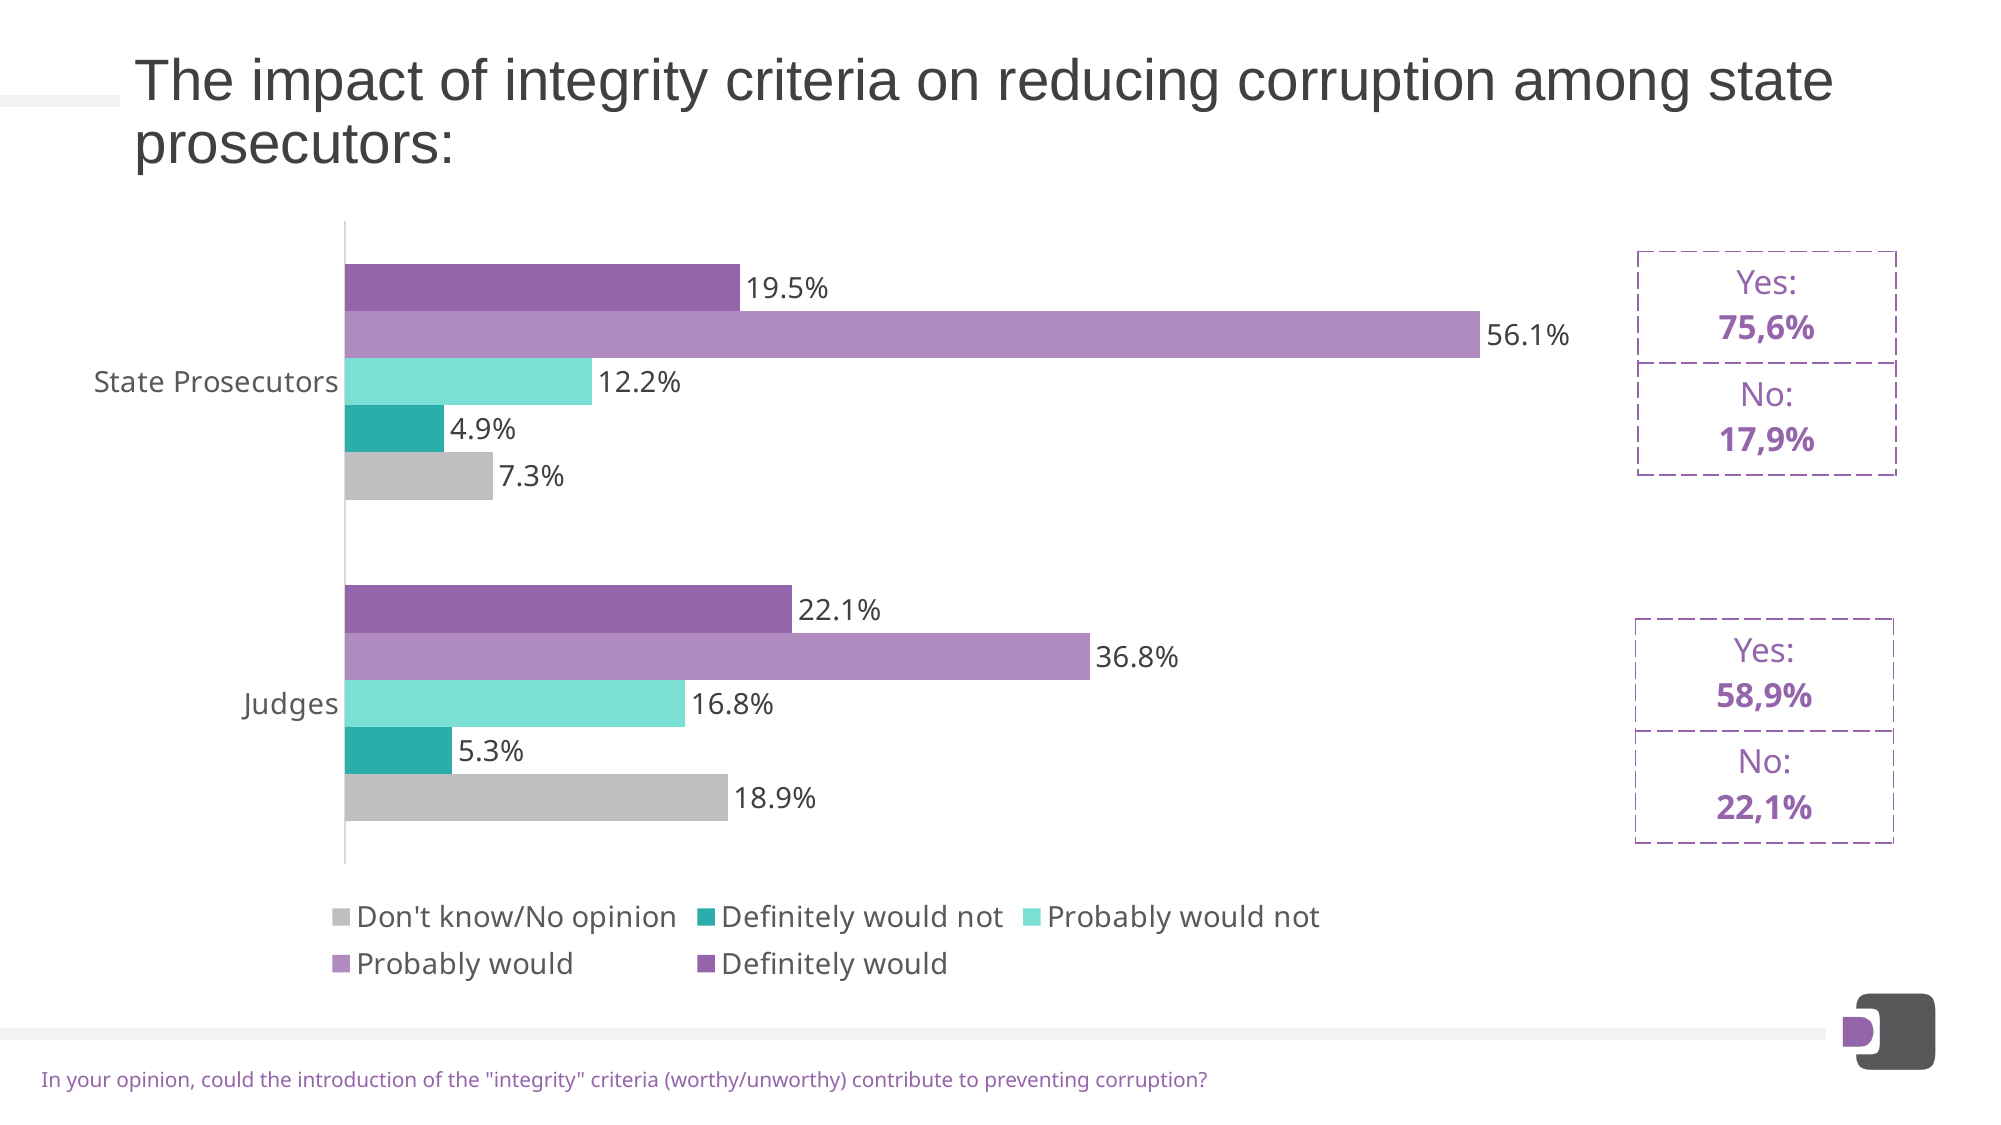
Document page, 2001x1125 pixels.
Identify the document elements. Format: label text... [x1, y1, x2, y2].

table_cell No: 22,1% [1636, 731, 1893, 843]
table_cell No: 17,9% [1638, 363, 1896, 475]
text_box In your opinion, could the introduction of the "integrity" criteria (worthy/unworthy) contribute to preventing corruption? [26, 1059, 1735, 1100]
chart [62, 204, 1591, 991]
table_header Yes: 58,9% [1636, 619, 1893, 731]
picture [1830, 967, 1944, 1101]
table_header Yes: 75,6% [1638, 251, 1896, 363]
text_box The impact of integrity criteria on reducing corruption among state prosecutors: [119, 47, 1944, 180]
